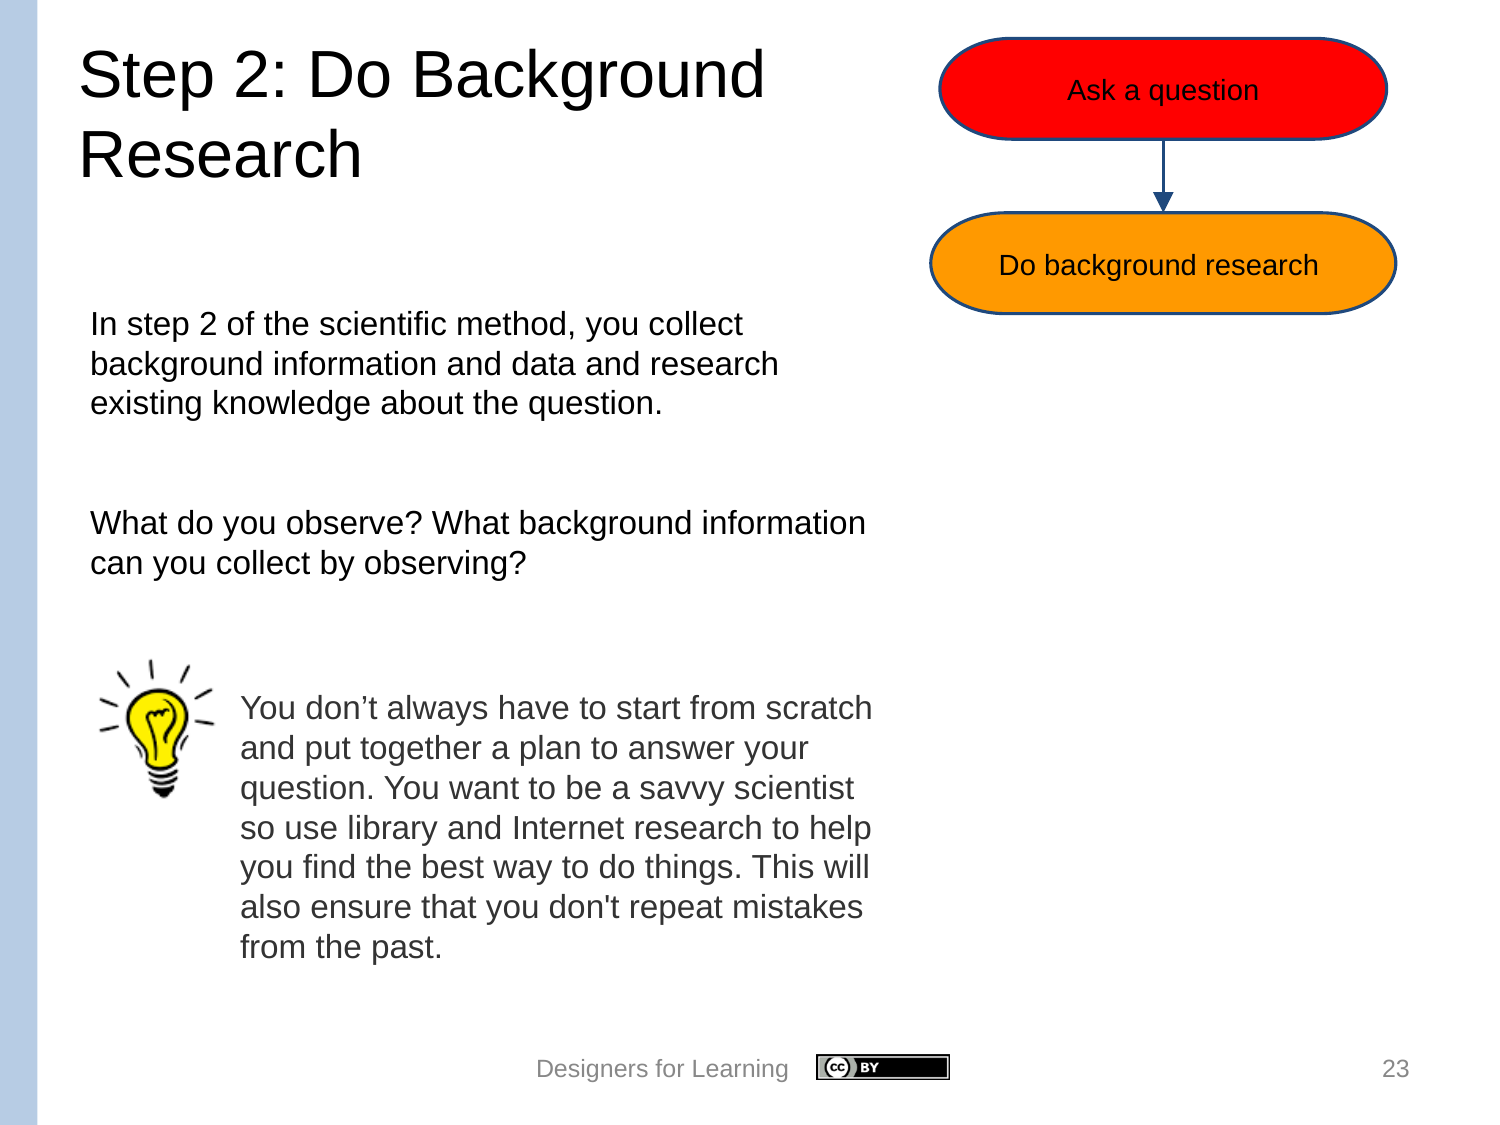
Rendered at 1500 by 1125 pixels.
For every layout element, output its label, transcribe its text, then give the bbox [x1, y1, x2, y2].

title Step 2: Do Background Research [63, 16, 903, 205]
list In step 2 of the scientific method, you collect background information and data and research existing knowledge about the question. What do you observe? What background information can you collect by observing? You don’t always have to start from scratch and put together a plan to answer your question. You want to be a savvy scientist so use library and Internet research to help you find the best way to do things. This will also ensure that you don't repeat mistakes from the past. [75, 254, 903, 1038]
footer Designers for Learning [516, 1037, 817, 1098]
picture [97, 656, 217, 800]
slide_number 23 [1074, 1037, 1425, 1098]
text_box Do background research [930, 212, 1396, 314]
picture [817, 1054, 950, 1080]
text_box Ask a question [939, 38, 1387, 140]
